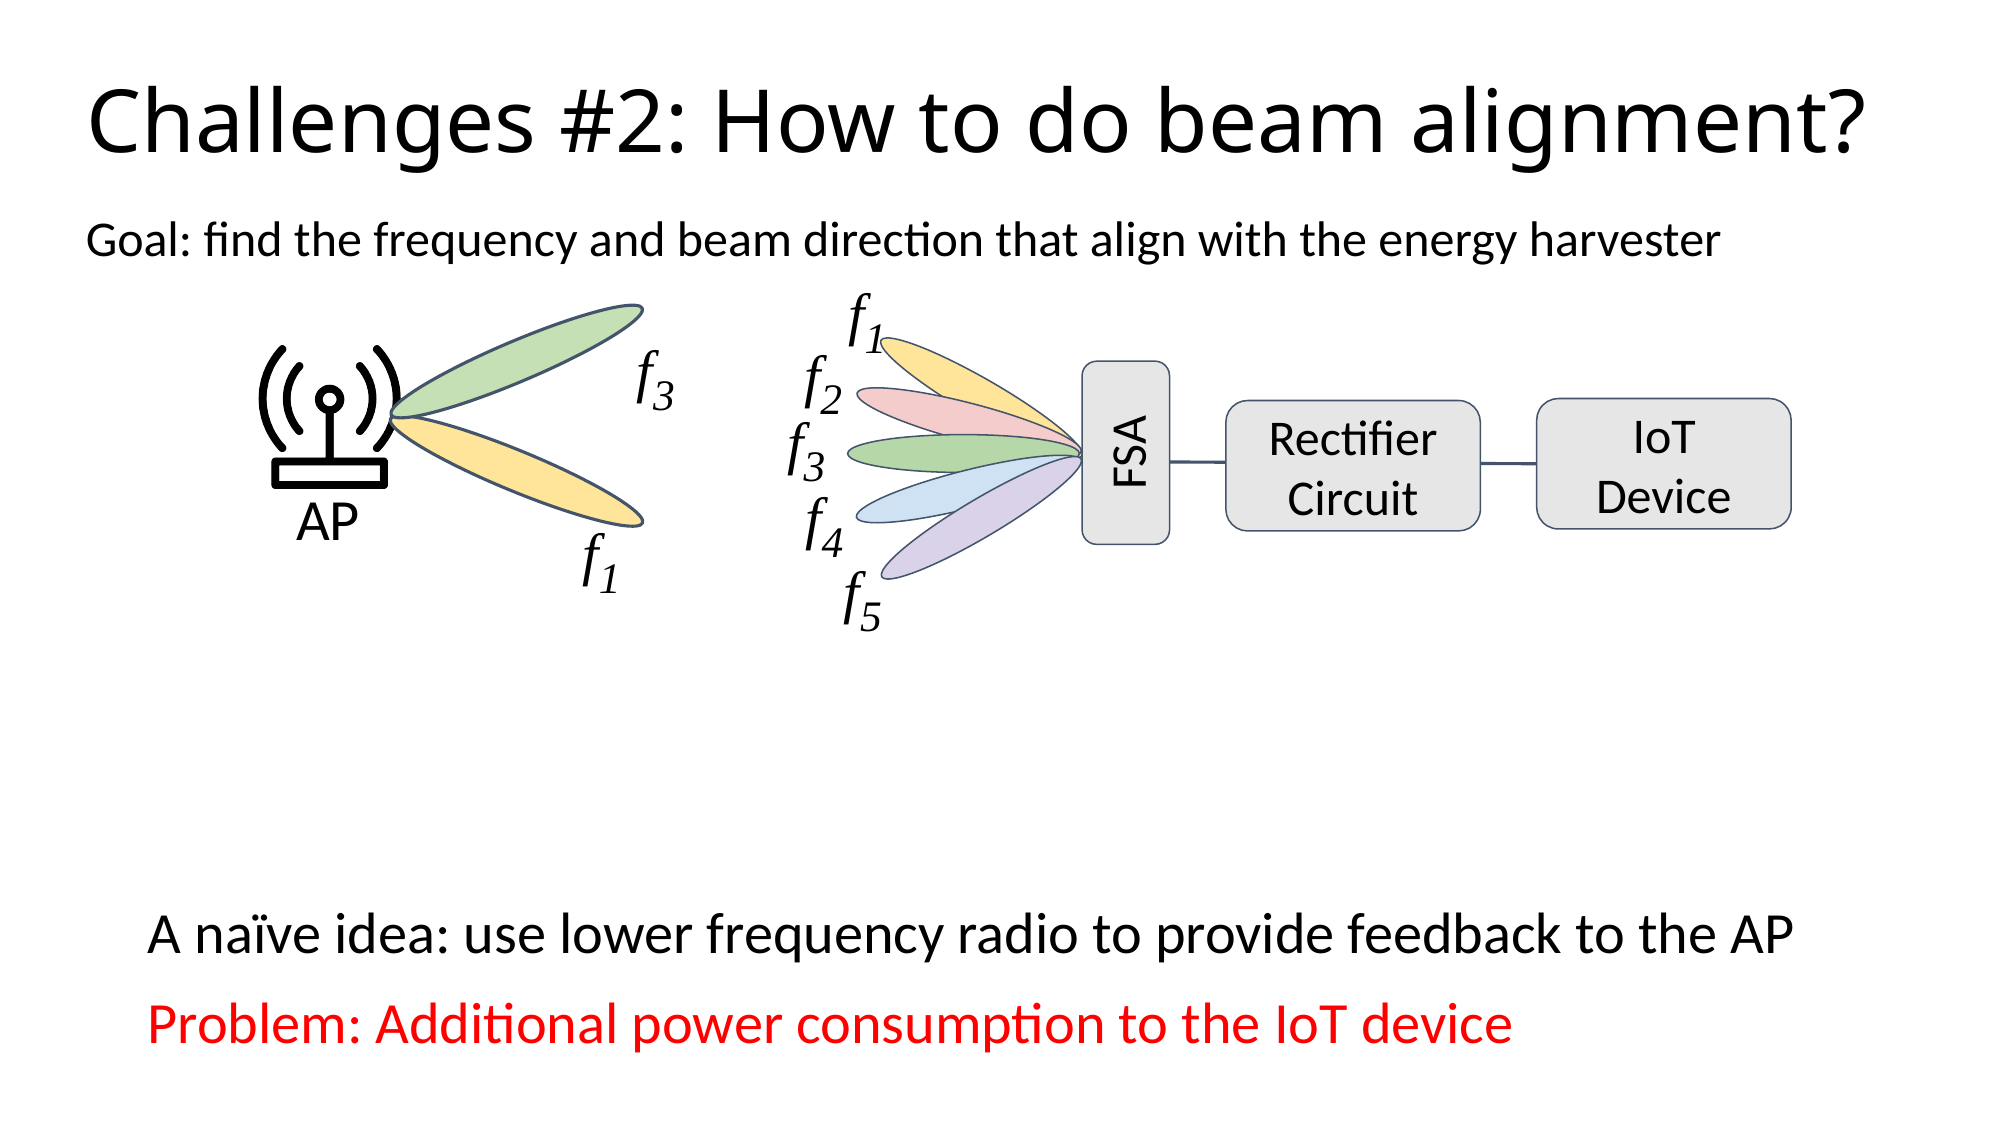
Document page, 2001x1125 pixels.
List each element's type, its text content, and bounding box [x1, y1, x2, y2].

text_box Problem: Additional power consumption to the IoT device [133, 978, 1943, 1063]
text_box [380, 450, 653, 611]
text_box Goal: find the frequency and beam direction that align with the energy harvester [71, 199, 1808, 275]
text_box f3 [616, 296, 705, 439]
text_box AP [281, 490, 375, 560]
text_box A naïve idea: use lower frequency radio to provide feedback to the AP [133, 887, 1943, 973]
picture [257, 345, 402, 386]
title Challenges #2: How to do beam alignment? [71, 61, 1935, 188]
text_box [767, 239, 1792, 649]
picture [257, 444, 402, 490]
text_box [119, 386, 664, 444]
